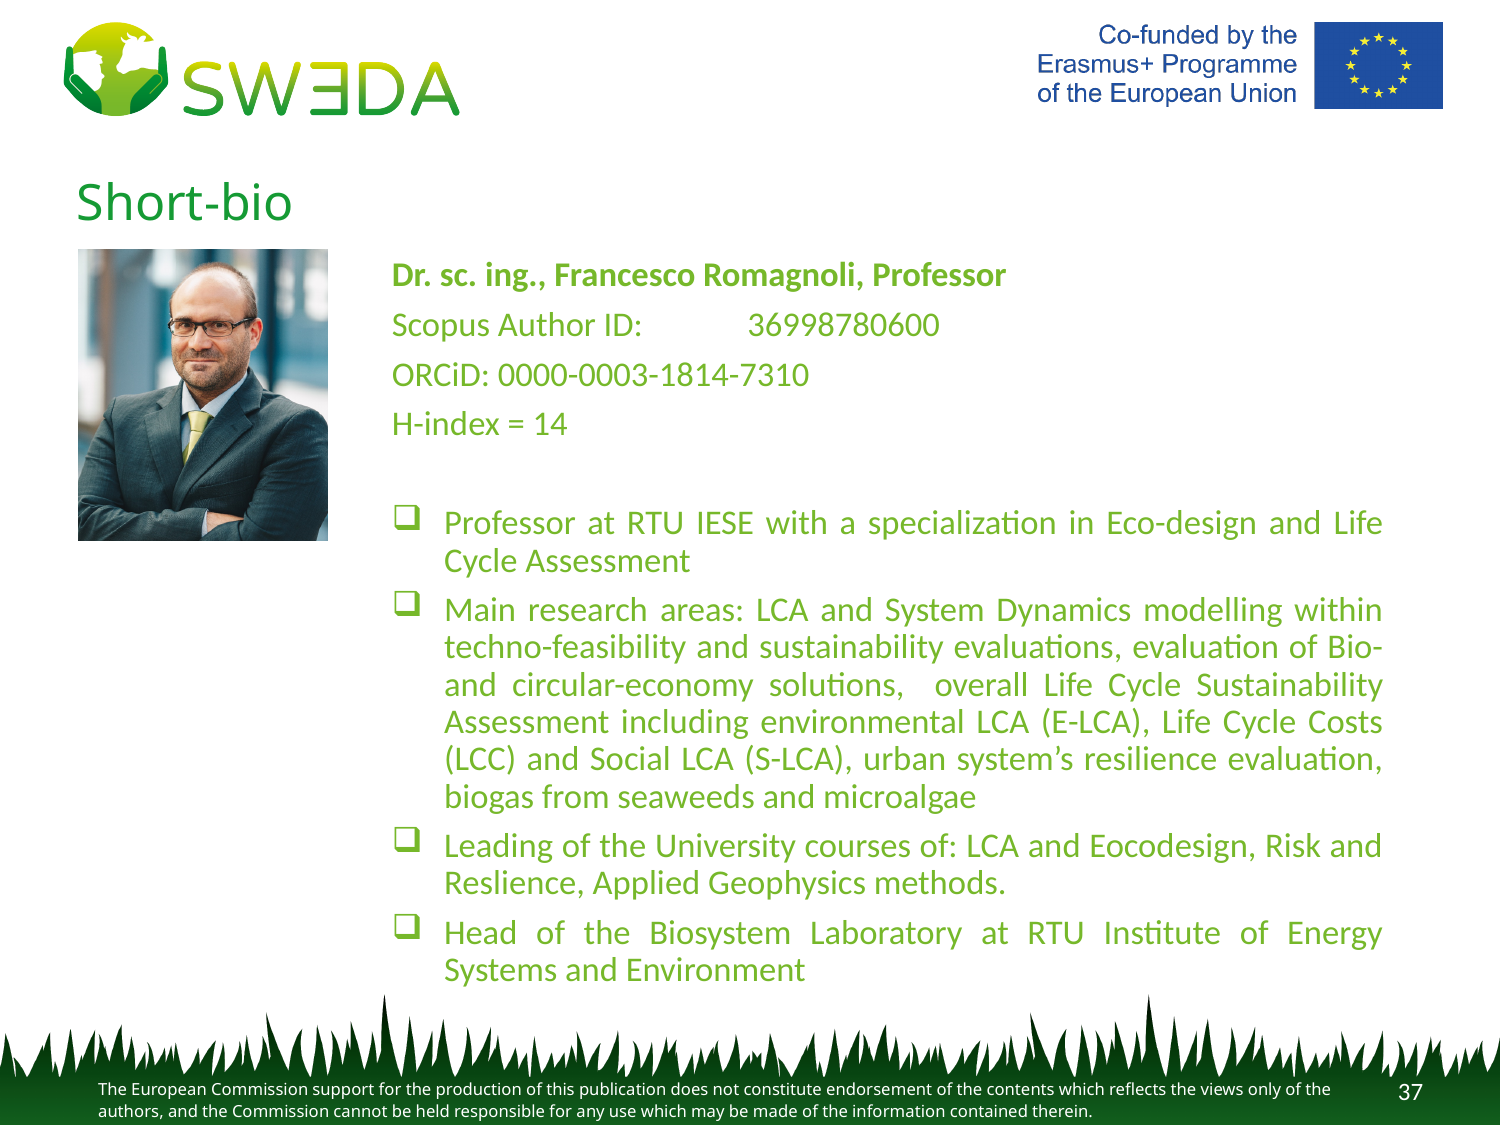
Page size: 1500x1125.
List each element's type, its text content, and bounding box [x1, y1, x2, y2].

picture [1038, 22, 1443, 109]
slide_number 37 [1358, 1060, 1439, 1120]
picture [0, 867, 1500, 1125]
title Short-bio [61, 131, 1439, 278]
text_box Dr. sc. ing., Francesco Romagnoli, Professor Scopus Author ID: 36998780600 ORCiD: 0000-0003-1814-7310 H-index = 14 Professor at RTU IESE with a specialization in Eco-design and Life Cycle Assessment Main research areas: LCA and System Dynamics modelling within techno-feasibility and sustainability evaluations, evaluation of Bio- and circular-economy solutions, overall Life Cycle Sustainability Assessment including environmental LCA (E-LCA), Life Cycle Costs (LCC) and Social LCA (S-LCA), urban system’s resilience evaluation, biogas from seaweeds and microalgae Leading of the University courses of: LCA and Eocodesign, Risk and Reslience, Applied Geophysics methods. Head of the Biosystem Laboratory at RTU Institute of Energy Systems and Environment [376, 249, 1399, 1013]
picture [78, 249, 328, 541]
picture [50, 19, 462, 118]
